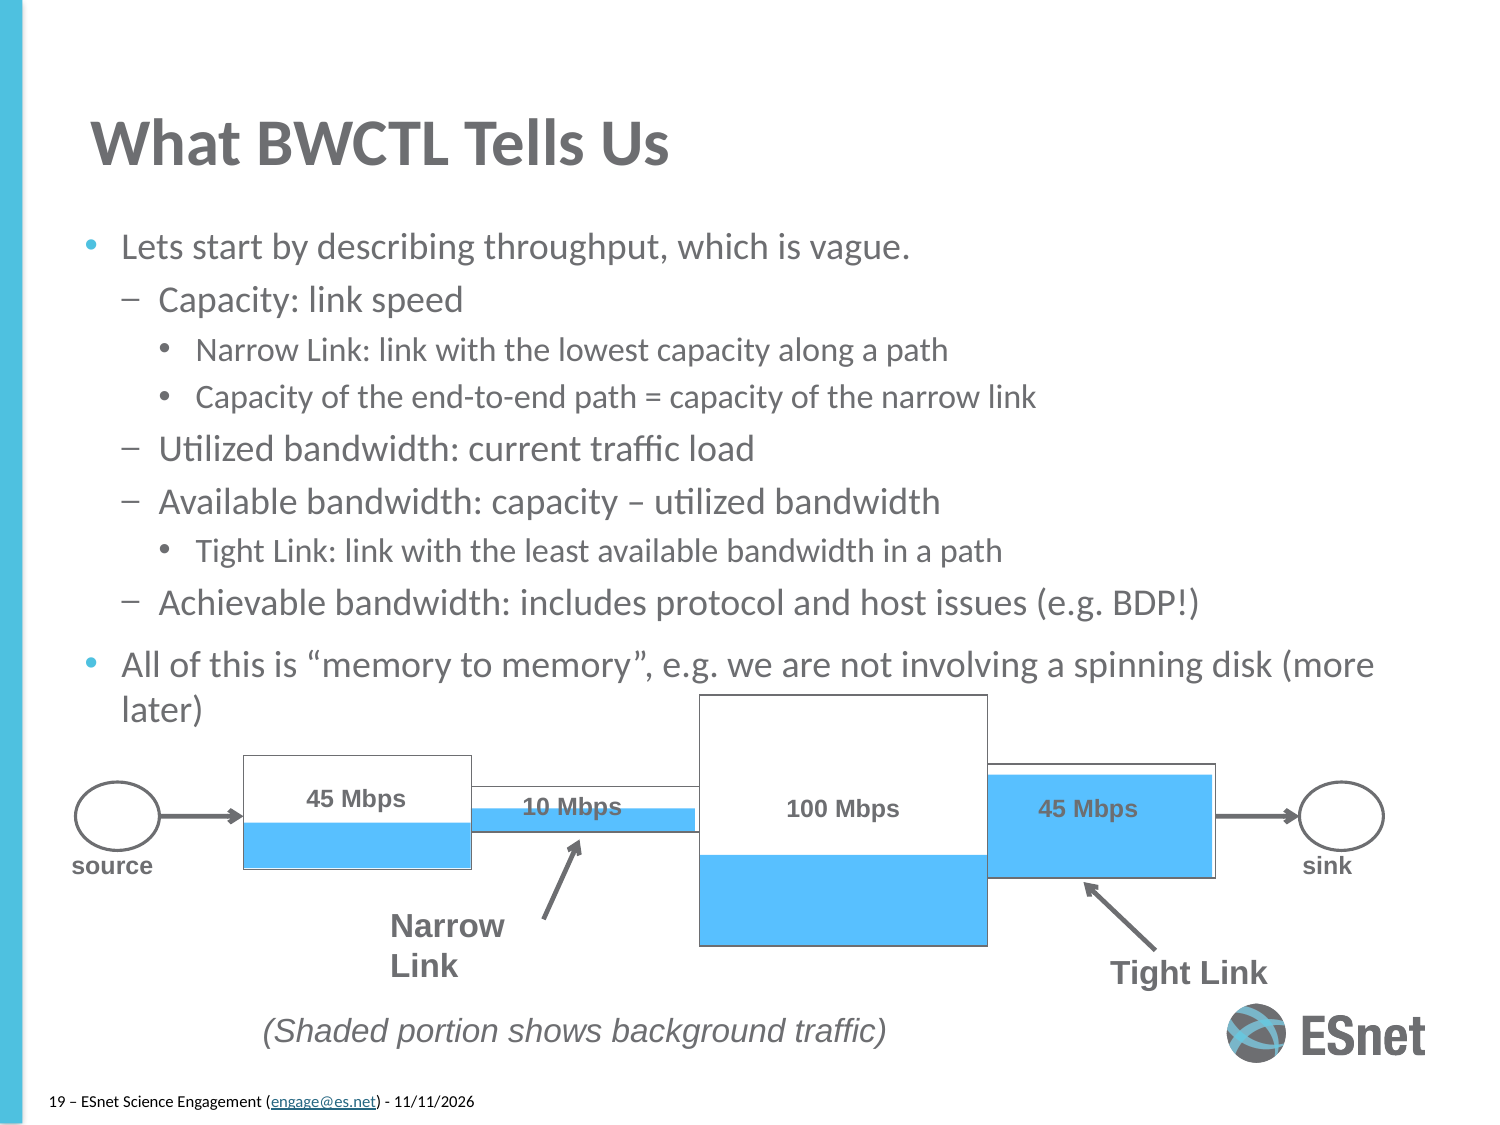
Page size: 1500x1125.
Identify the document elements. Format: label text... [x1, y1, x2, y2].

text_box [56, 695, 1420, 999]
list Lets start by describing throughput, which is vague. Capacity: link speed Narrow Link: link with the lowest capacity along a path Capacity of the end-to-end path = capacity of the narrow link Utilized bandwidth: current traffic load Available bandwidth: capacity – utilized bandwidth Tight Link: link with the least available bandwidth in a path Achievable bandwidth: includes protocol and host issues (e.g. BDP!) All of this is “memory to memory”, e.g. we are not involving a spinning disk (more later) [69, 214, 1420, 695]
text_box (Shaded portion shows background traffic) [247, 1008, 963, 1057]
title What BWCTL Tells Us [75, 45, 1425, 233]
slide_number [33, 1085, 523, 1116]
picture [1226, 1003, 1425, 1063]
